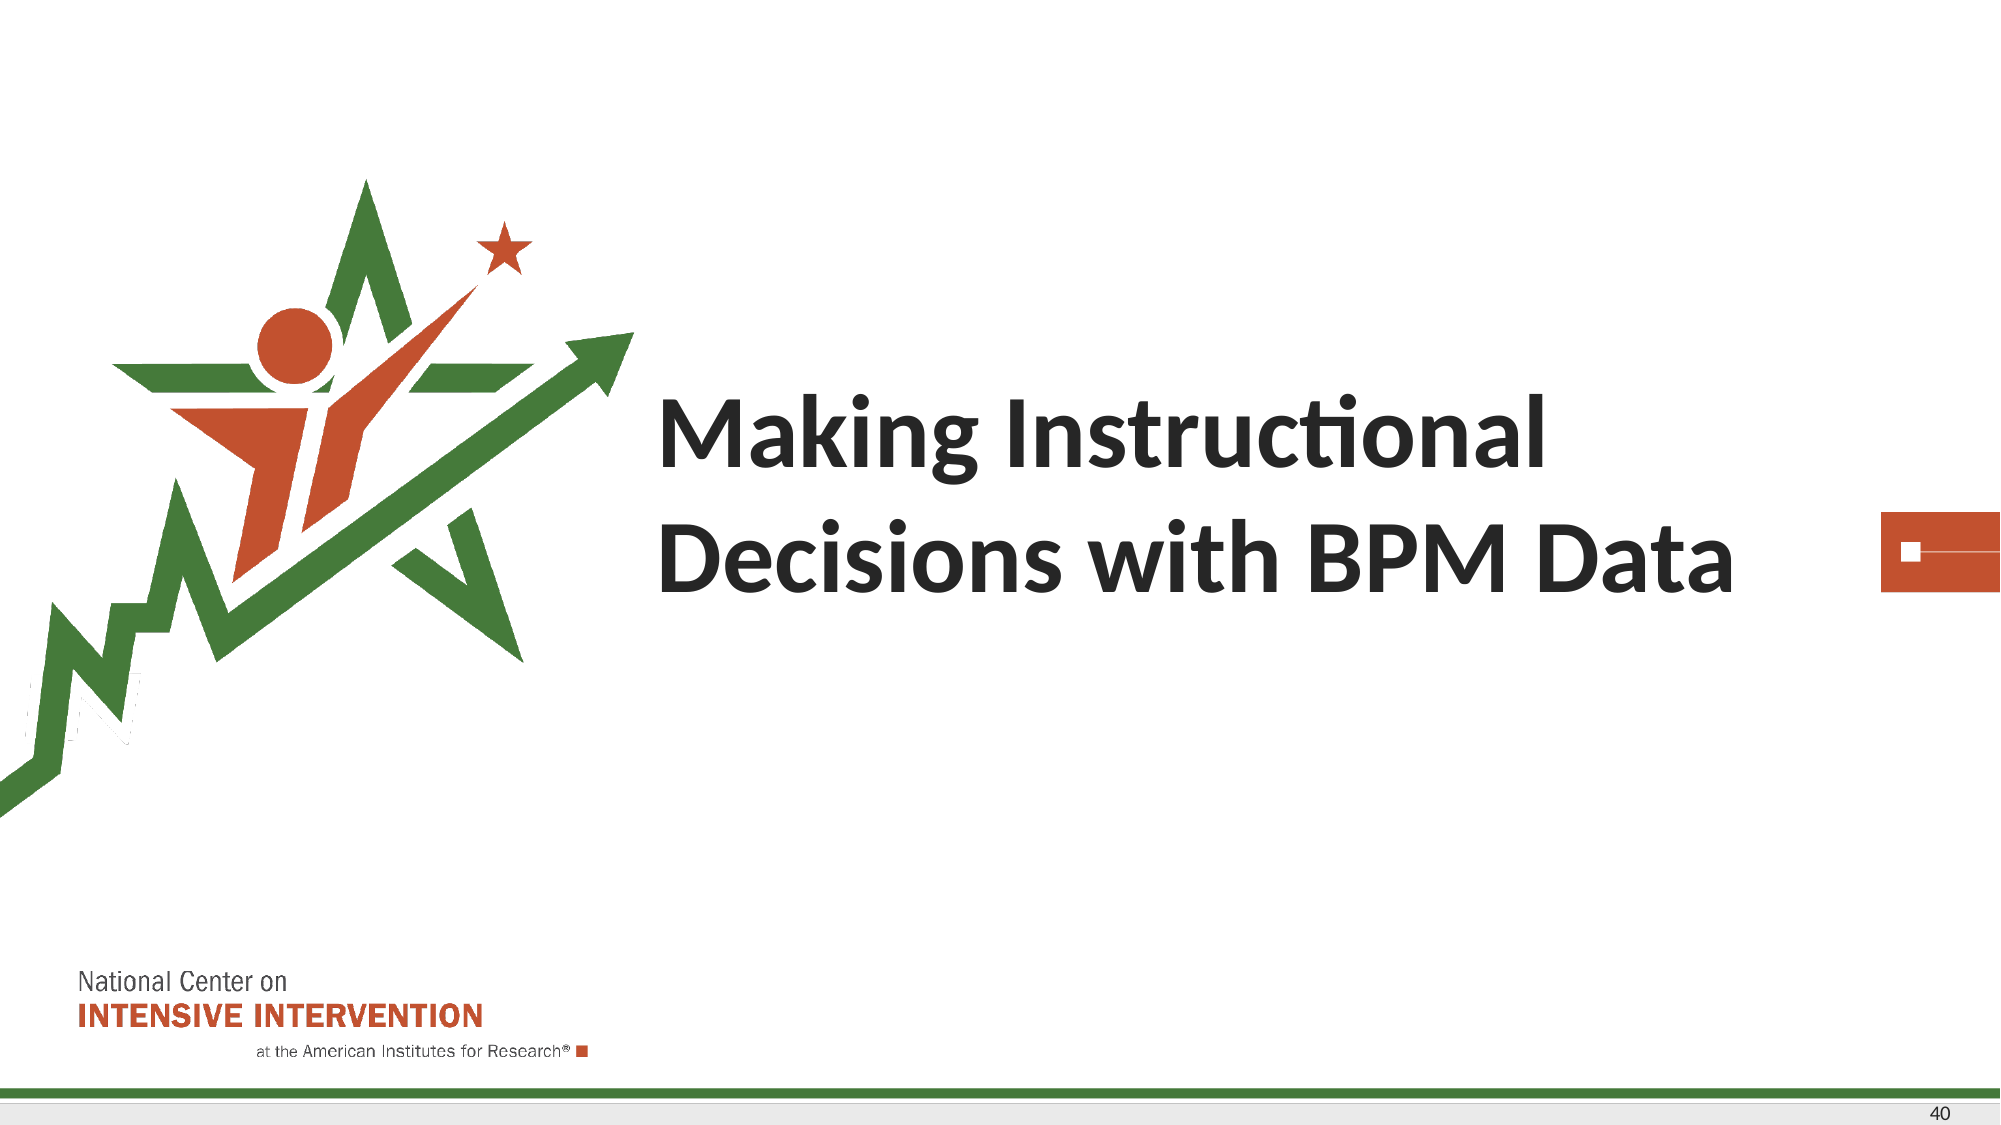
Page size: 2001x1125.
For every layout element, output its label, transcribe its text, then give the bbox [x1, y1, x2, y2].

slide_number 40 [1925, 1099, 1951, 1125]
picture [0, 0, 2000, 1125]
title Making Instructional Decisions with BPM Data [656, 178, 1850, 614]
